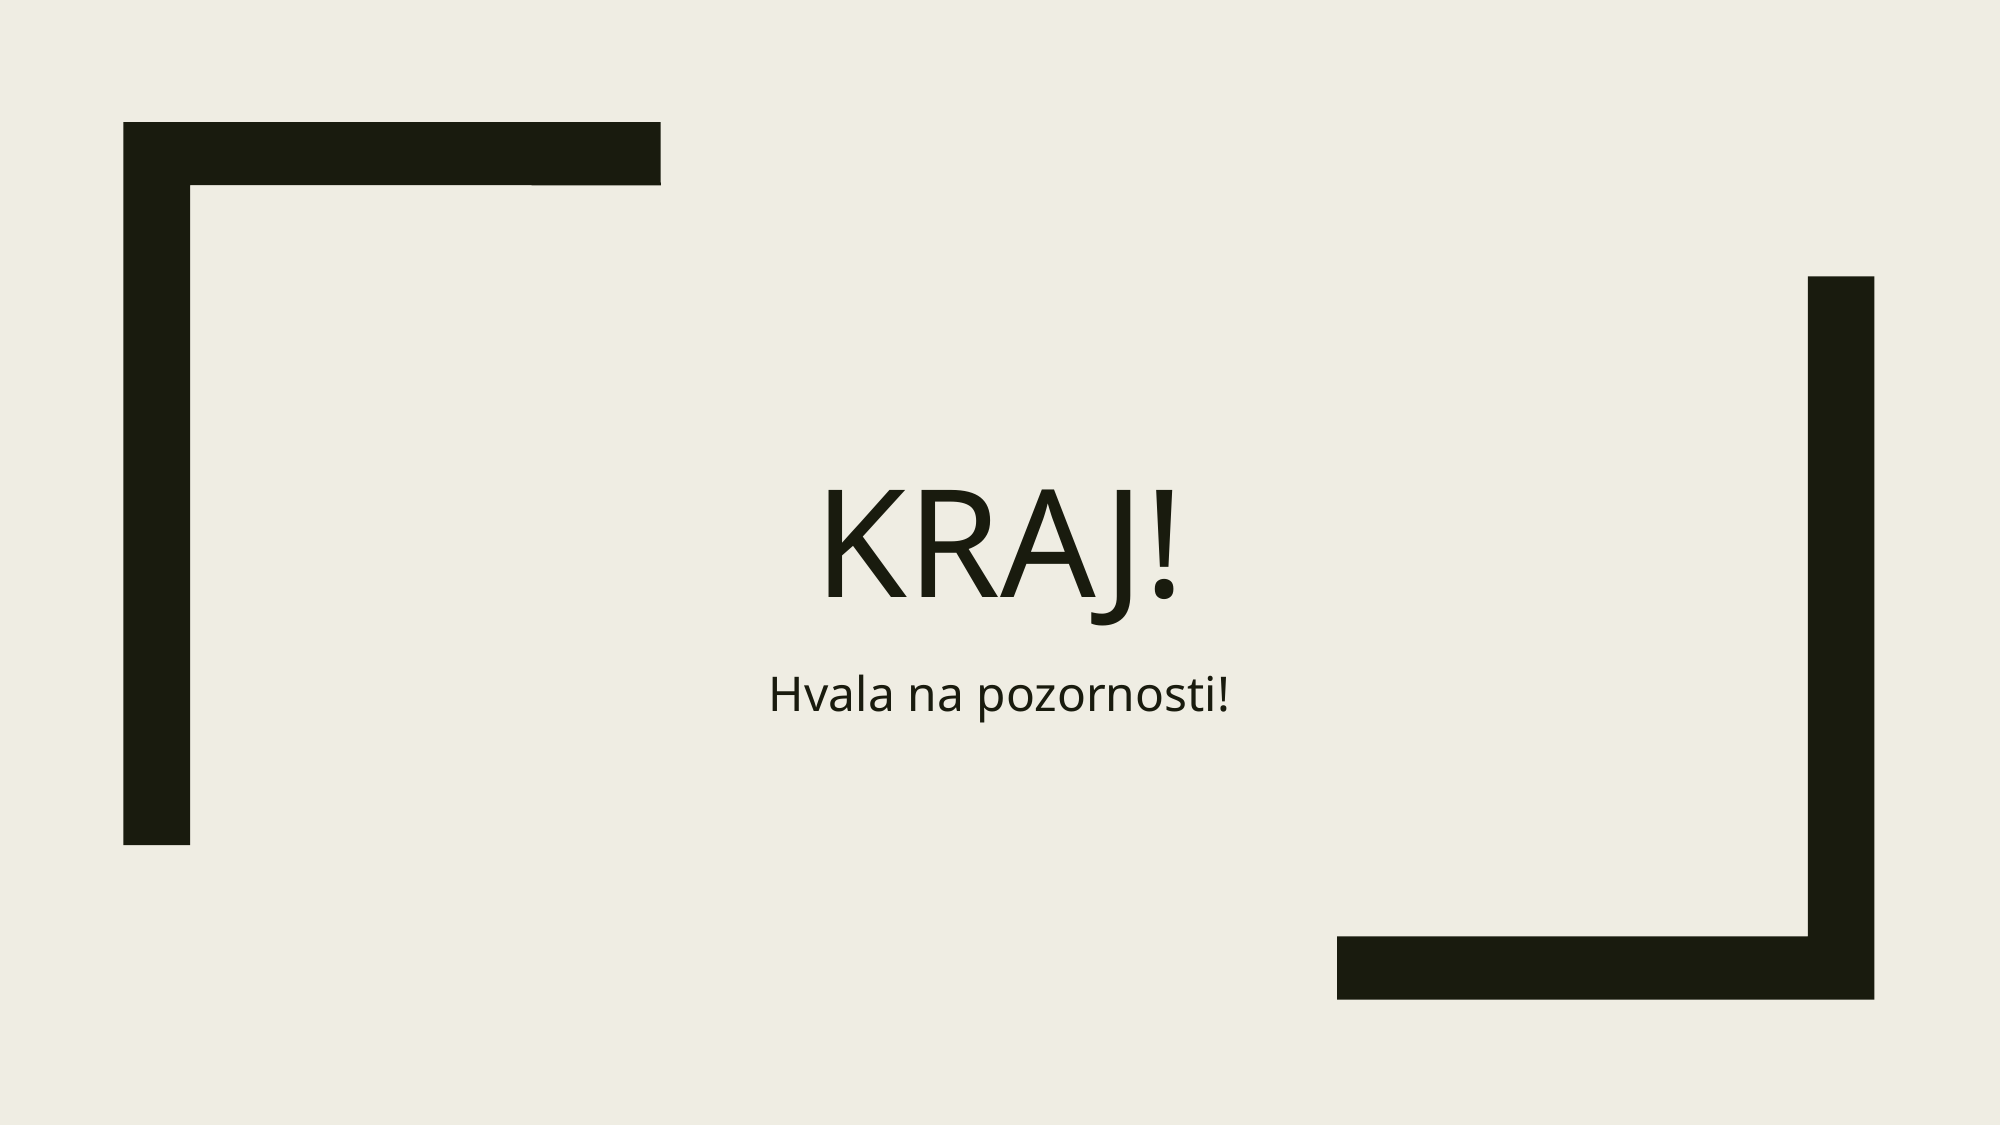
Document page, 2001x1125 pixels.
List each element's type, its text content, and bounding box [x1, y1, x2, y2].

title KRAJ! [314, 293, 1686, 638]
subtitle Hvala na pozornosti! [439, 649, 1561, 828]
